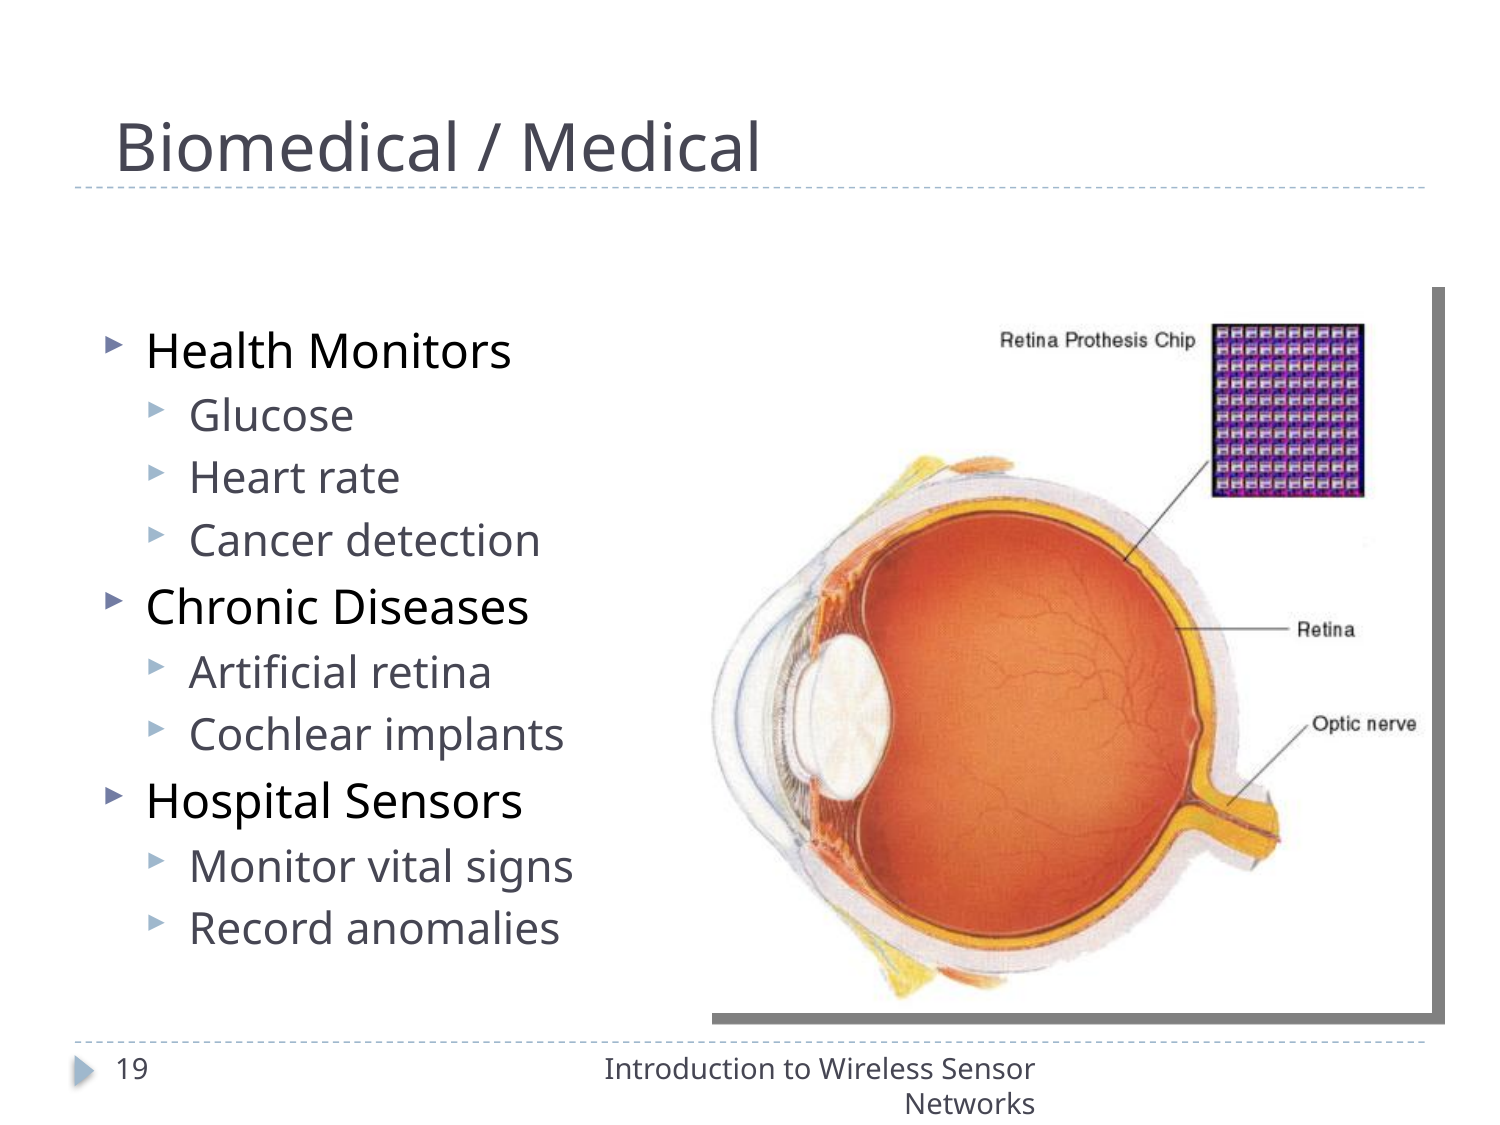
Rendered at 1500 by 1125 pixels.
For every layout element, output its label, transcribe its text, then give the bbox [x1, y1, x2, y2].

title Biomedical / Medical [99, 0, 1250, 193]
picture [699, 274, 1432, 1013]
slide_number 19 [100, 1042, 426, 1103]
list Health Monitors Glucose Heart rate Cancer detection Chronic Diseases Artificial retina Cochlear implants Hospital Sensors Monitor vital signs Record anomalies [87, 312, 693, 967]
footer Introduction to Wireless Sensor Networks [475, 1042, 1051, 1103]
